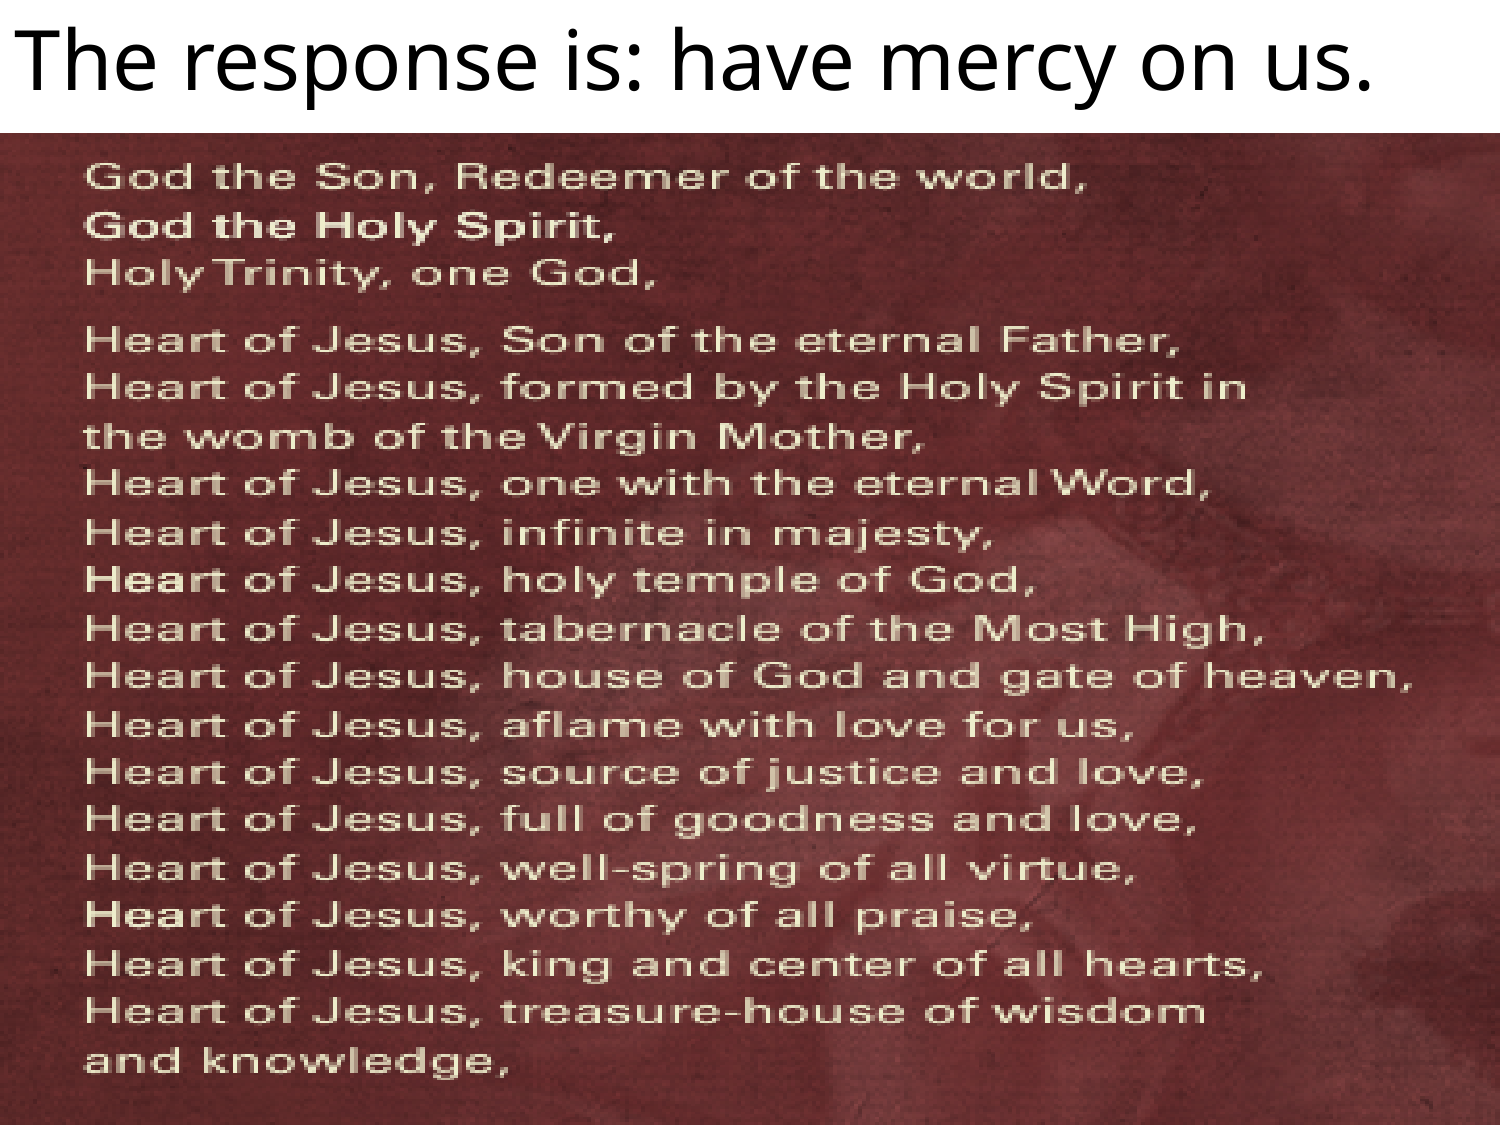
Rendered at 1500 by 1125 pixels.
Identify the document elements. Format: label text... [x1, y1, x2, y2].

text_box The response is: have mercy on us. [0, 0, 1500, 115]
picture [0, 133, 1500, 1125]
